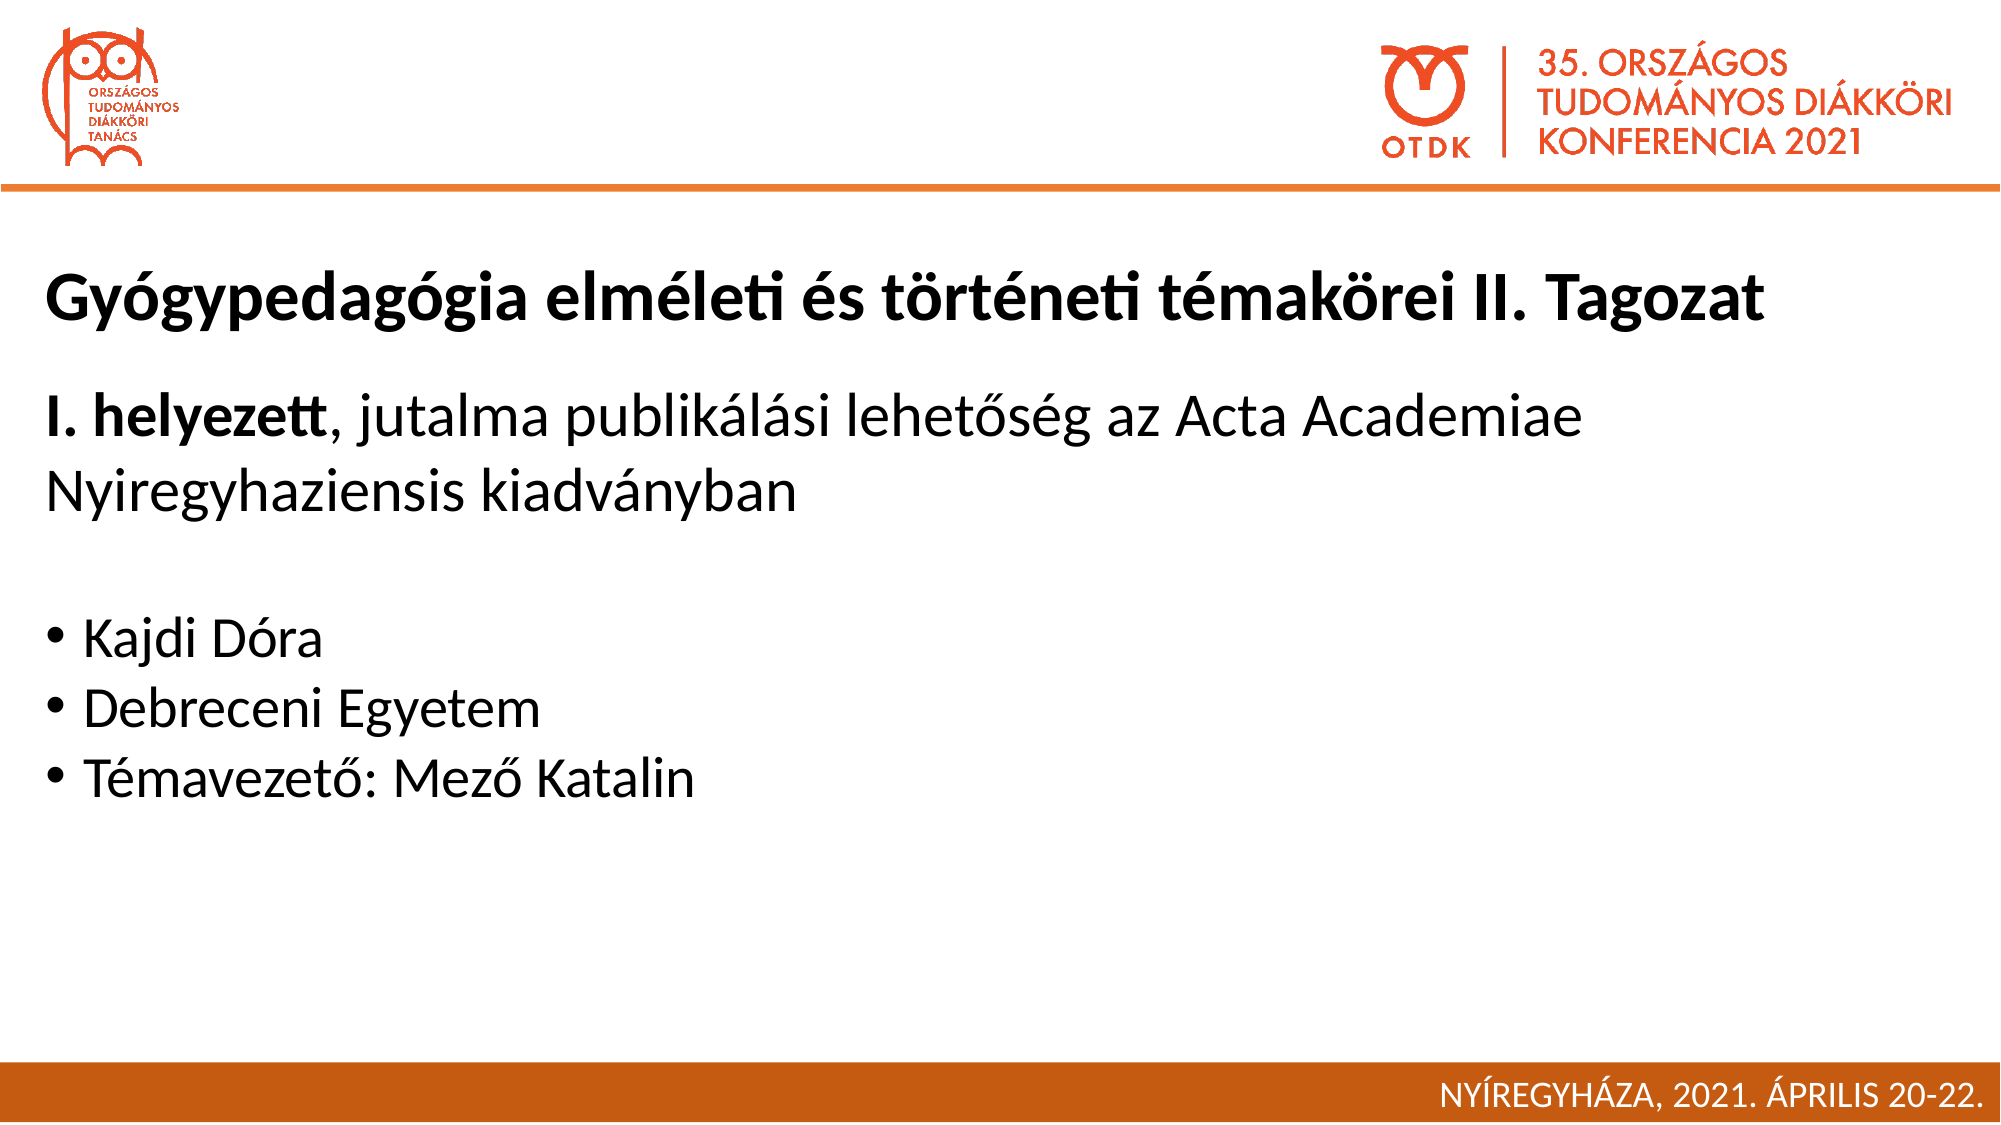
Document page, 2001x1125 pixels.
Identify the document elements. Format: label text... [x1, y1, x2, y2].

picture [1317, 0, 1981, 191]
text_box NYÍREGYHÁZA, 2021. ÁPRILIS 20-22. [0, 1062, 2000, 1123]
picture [12, 8, 201, 188]
text_box Gyógypedagógia elméleti és történeti témakörei II. Tagozat I. helyezett, jutalma publikálási lehetőség az Acta Academiae Nyiregyhaziensis kiadványban Kajdi Dóra Debreceni Egyetem Témavezető: Mező Katalin [30, 242, 1969, 902]
text_box [0, 183, 2000, 193]
